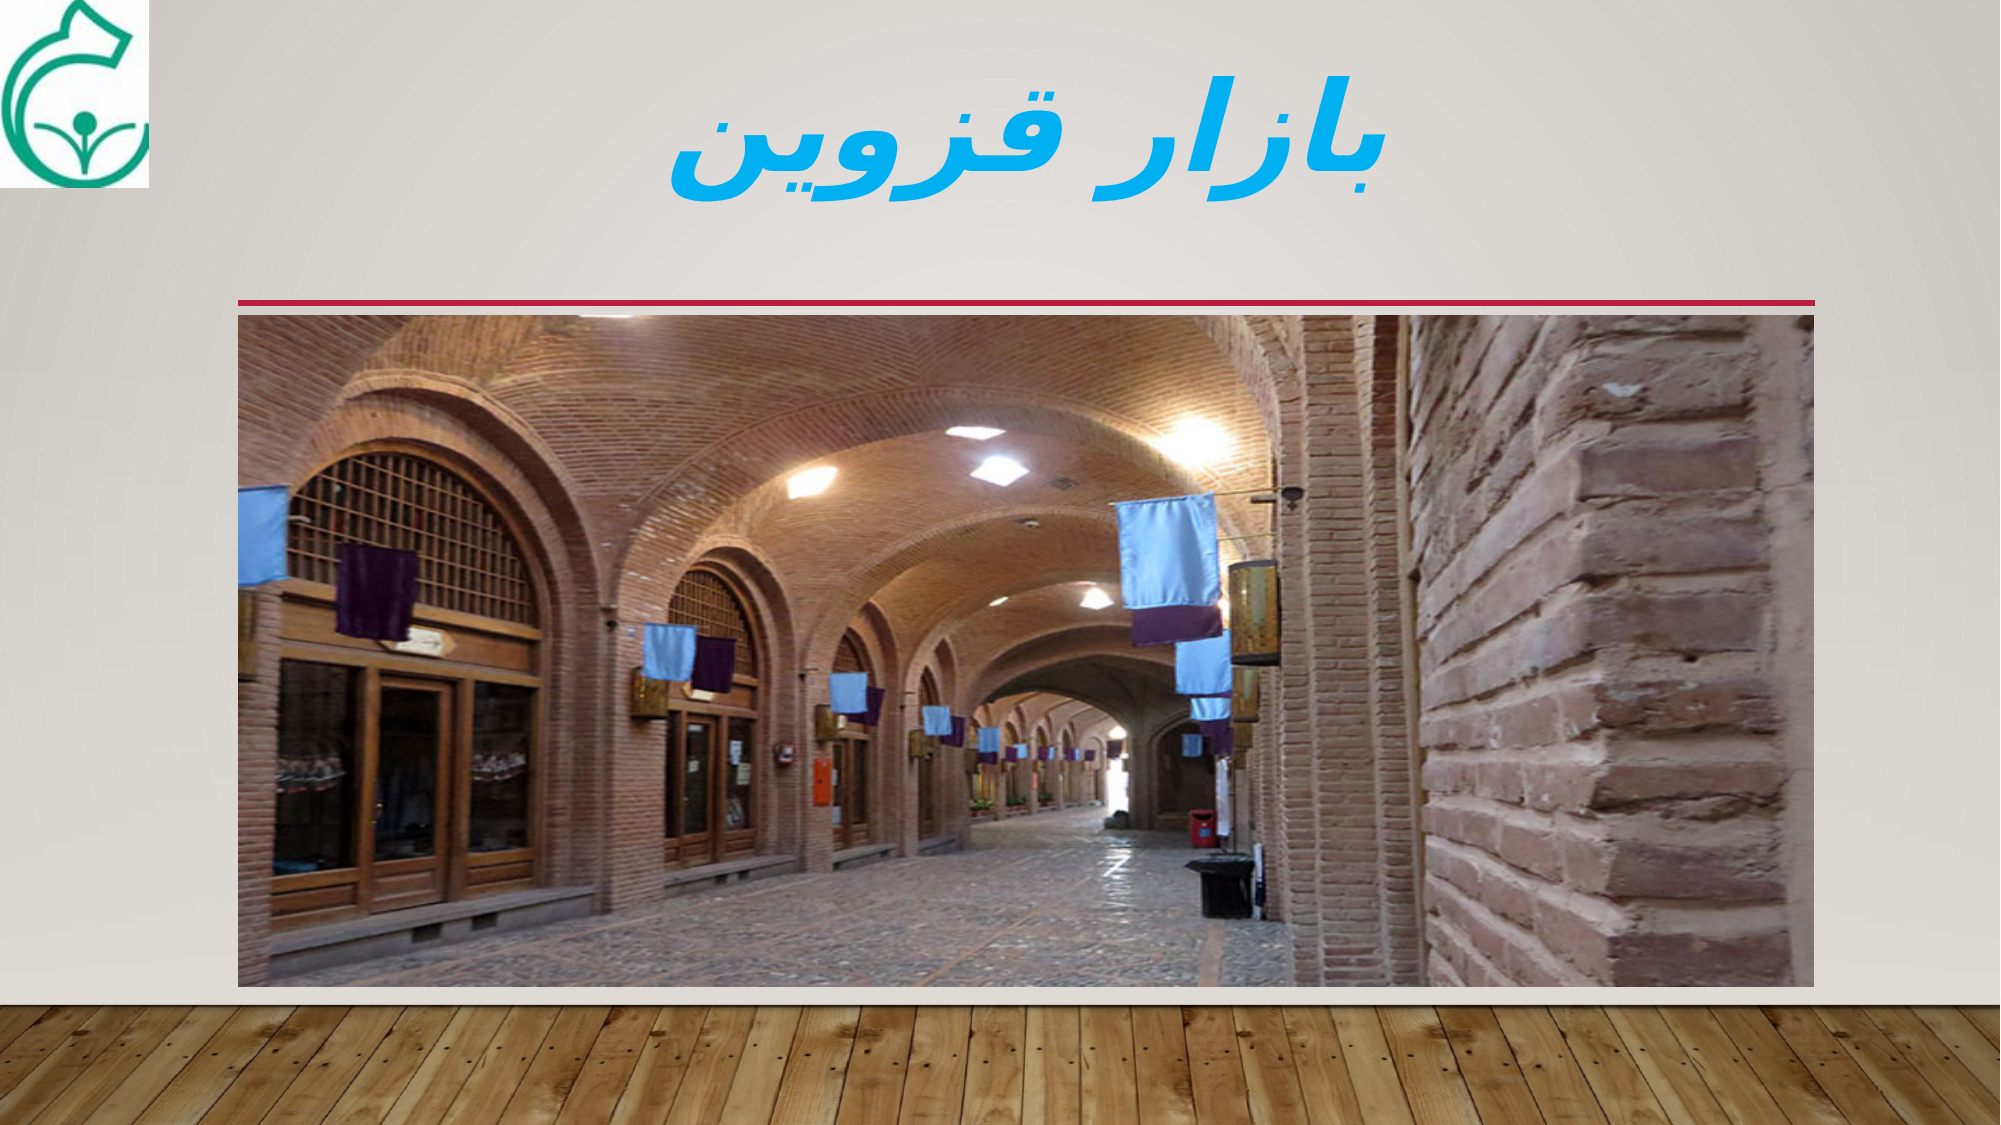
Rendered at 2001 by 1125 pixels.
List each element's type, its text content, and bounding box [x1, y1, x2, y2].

title بازار قزوین [238, 56, 1814, 229]
picture [0, 0, 149, 188]
picture [0, 1005, 2000, 1125]
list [237, 315, 1814, 987]
